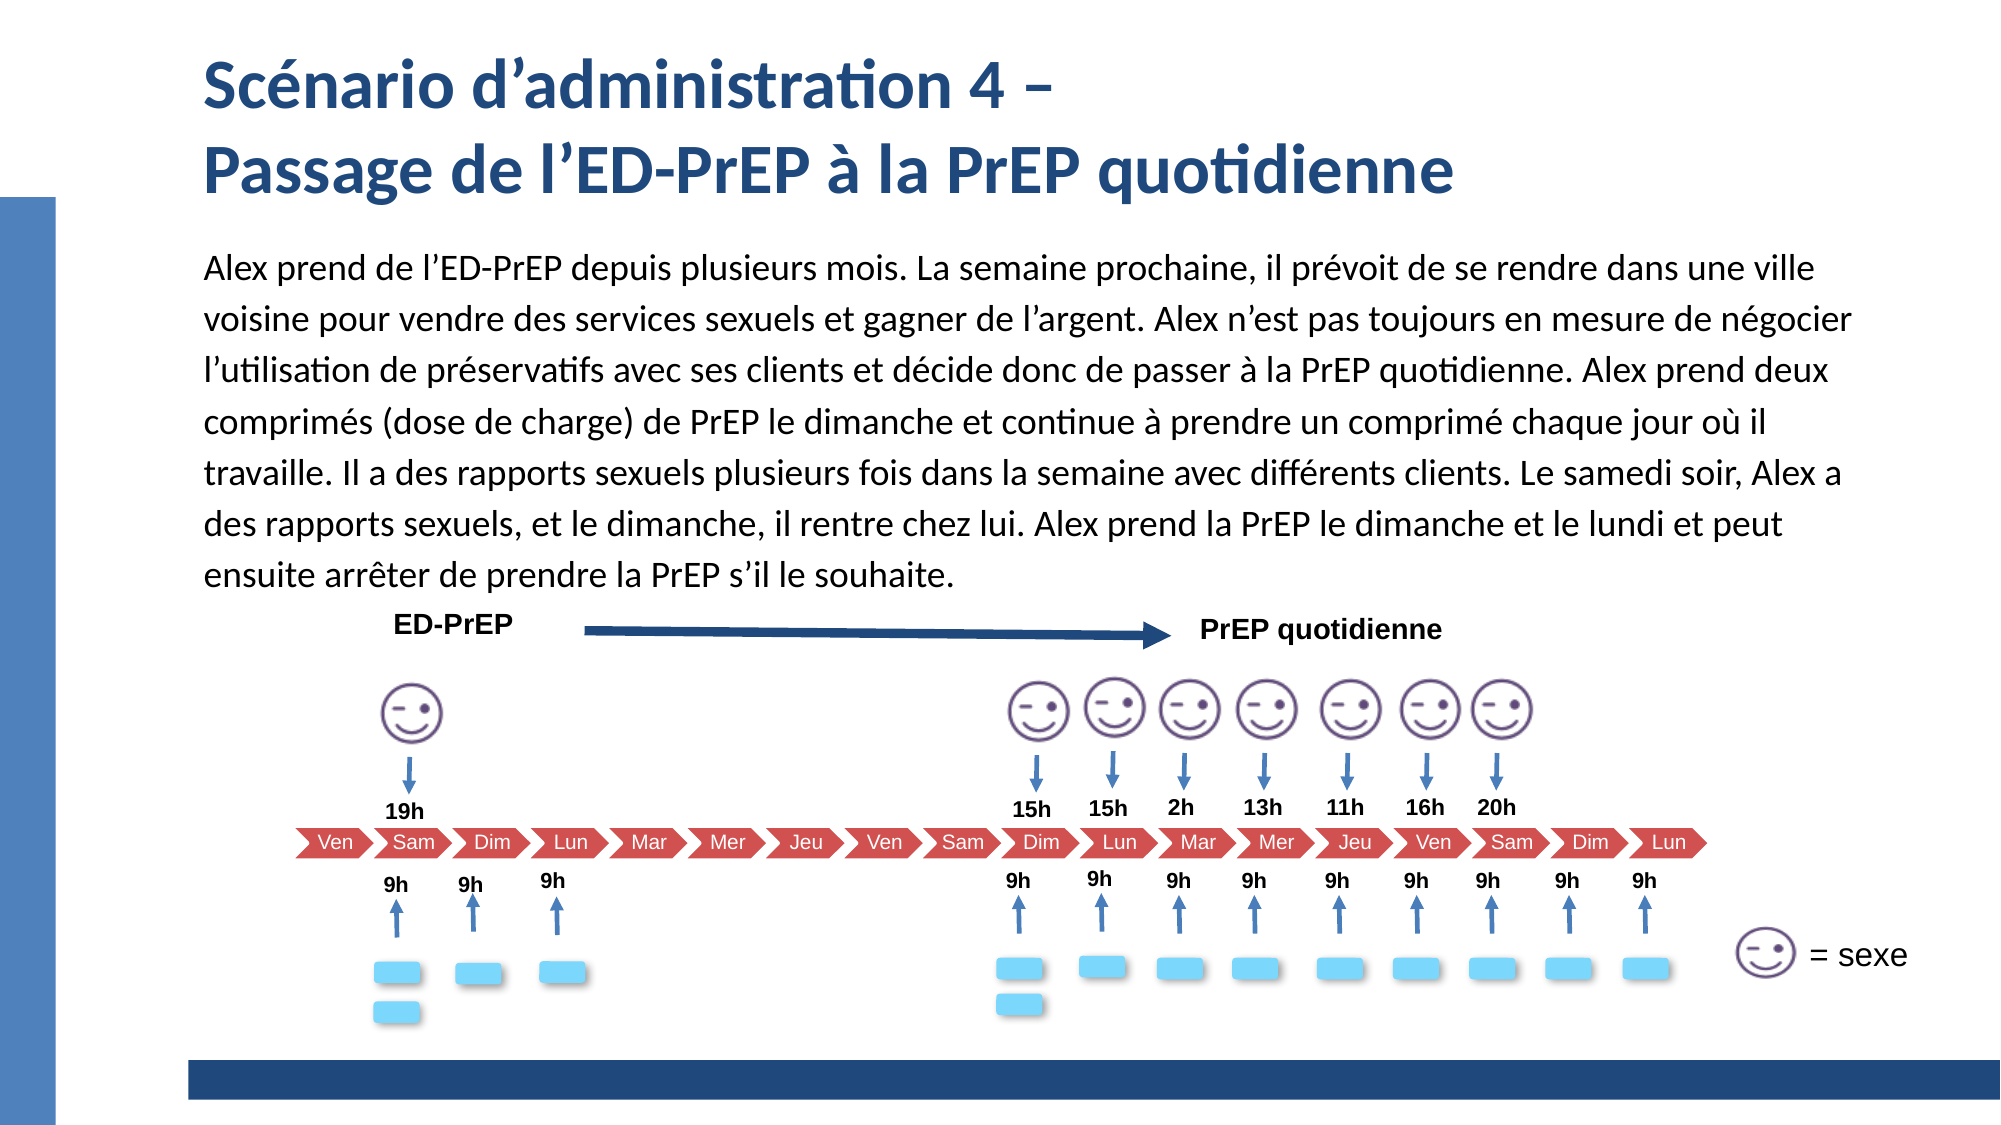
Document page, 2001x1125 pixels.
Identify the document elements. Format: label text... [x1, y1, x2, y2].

text_box [1390, 955, 1442, 982]
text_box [584, 630, 1172, 636]
text_box [1230, 955, 1281, 982]
text_box [994, 955, 1045, 982]
text_box 9h [1389, 869, 1460, 900]
text_box 9h [1617, 858, 1726, 900]
text_box [1620, 955, 1671, 982]
text_box 11h [1311, 784, 1390, 824]
picture [1000, 669, 1307, 751]
text_box [994, 991, 1045, 1018]
list Alex prend de l’ED-PrEP depuis plusieurs mois. La semaine prochaine, il prévoit de se rendre dans une ville voisine pour vendre des services sexuels et gagner de l’argent. Alex n’est pas toujours en mesure de négocier l’utilisation de préservatifs avec ses clients et décide donc de passer à la PrEP quotidienne. Alex prend deux comprimés (dose de charge) de PrEP le dimanche et continue à prendre un comprimé chaque jour où il travaille. Il a des rapports sexuels plusieurs fois dans la semaine avec différents clients. Le samedi soir, Alex a des rapports sexuels, et le dimanche, il rentre chez lui. Alex prend la PrEP le dimanche et le lundi et peut ensuite arrêter de prendre la PrEP s’il le souhaite. [188, 229, 1900, 533]
text_box 9h [1539, 869, 1617, 900]
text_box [368, 869, 634, 1024]
picture [1312, 670, 1542, 749]
text_box [1076, 953, 1128, 980]
text_box 15h [1073, 785, 1152, 824]
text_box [289, 825, 1711, 861]
text_box 9h [1072, 869, 1151, 898]
text_box 13h [1228, 784, 1311, 824]
text_box 9h [1309, 869, 1389, 900]
text_box 2h [1152, 784, 1228, 824]
text_box 16h [1390, 784, 1462, 824]
text_box PrEP quotidienne [1184, 602, 1635, 653]
text_box [1154, 955, 1205, 982]
text_box 9h [1151, 869, 1226, 900]
text_box 20h [1462, 784, 1571, 824]
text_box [368, 674, 634, 824]
text_box 15h [997, 786, 1106, 824]
text_box = sexe [1807, 925, 1924, 980]
text_box 9h [1226, 869, 1309, 900]
text_box ED-PrEP [378, 597, 614, 648]
picture [1728, 920, 1805, 986]
title Scénario d’administration 4 – Passage de l’ED-PrEP à la PrEP quotidienne [188, 52, 1900, 193]
text_box 9h [1460, 869, 1539, 900]
text_box [1467, 955, 1518, 982]
text_box 9h [990, 869, 1096, 900]
text_box [1543, 955, 1594, 982]
text_box [1314, 955, 1366, 982]
